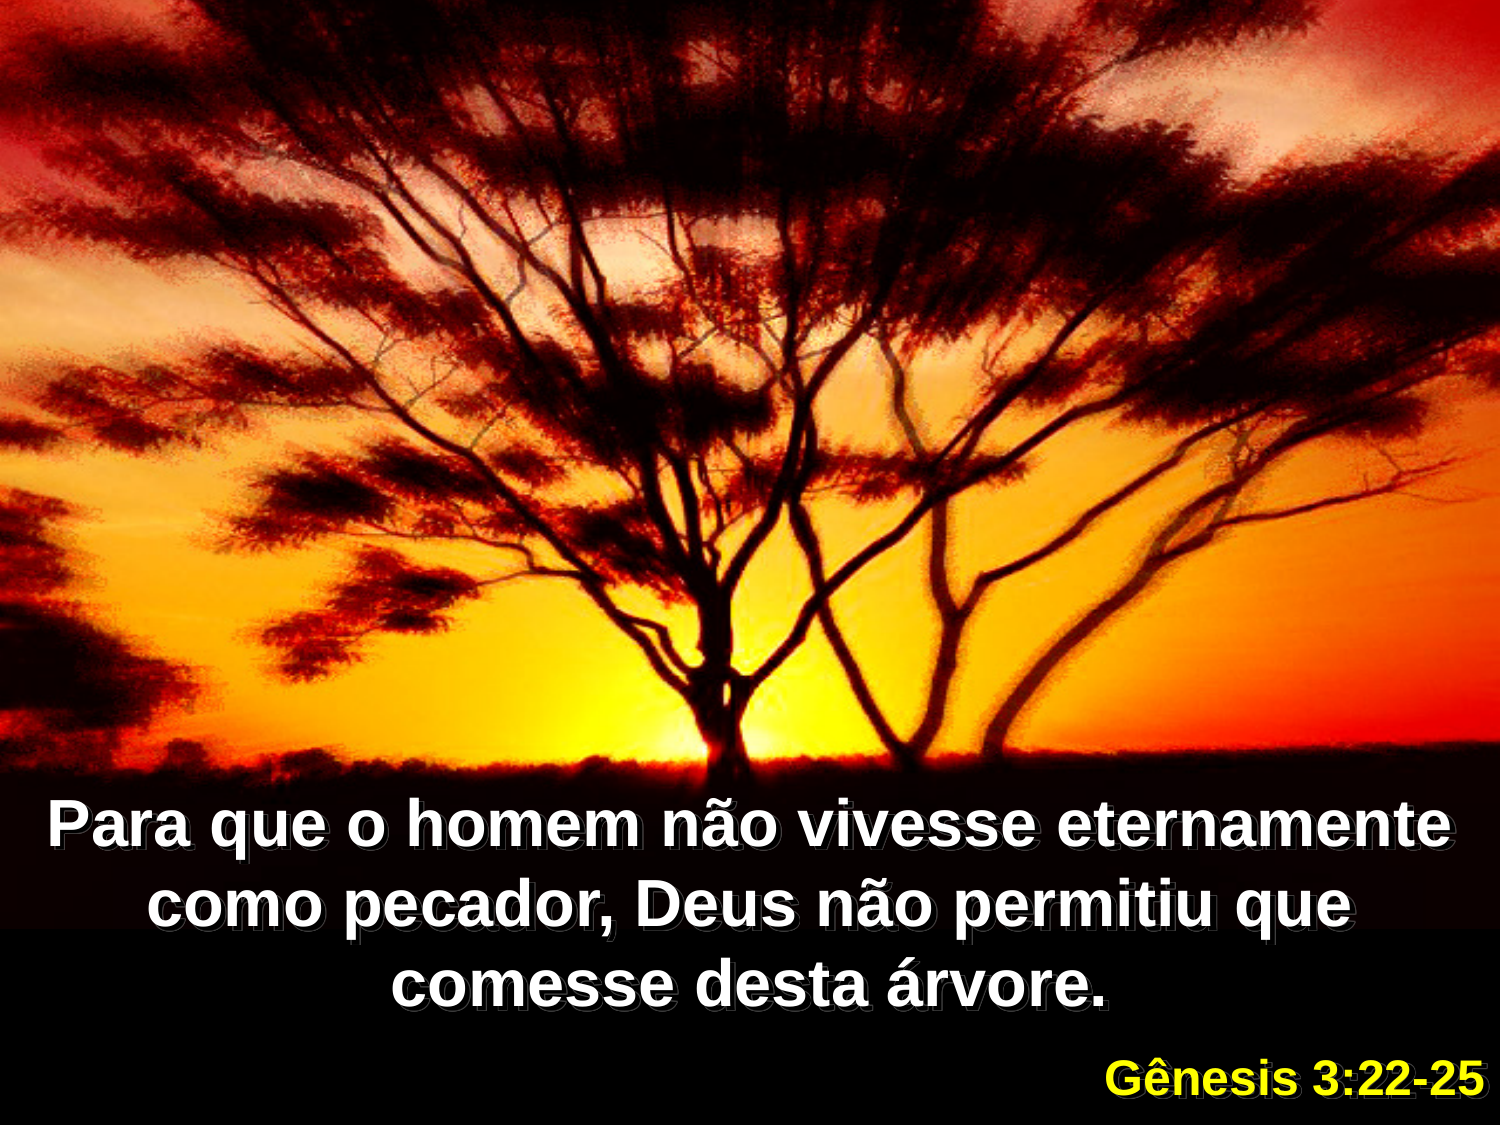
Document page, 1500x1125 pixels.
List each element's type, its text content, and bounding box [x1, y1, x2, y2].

picture [0, 0, 1500, 929]
text_box Para que o homem não vivesse eternamente como pecador, Deus não permitiu que comesse desta árvore. Gênesis 3:22-25 [0, 929, 1500, 1113]
